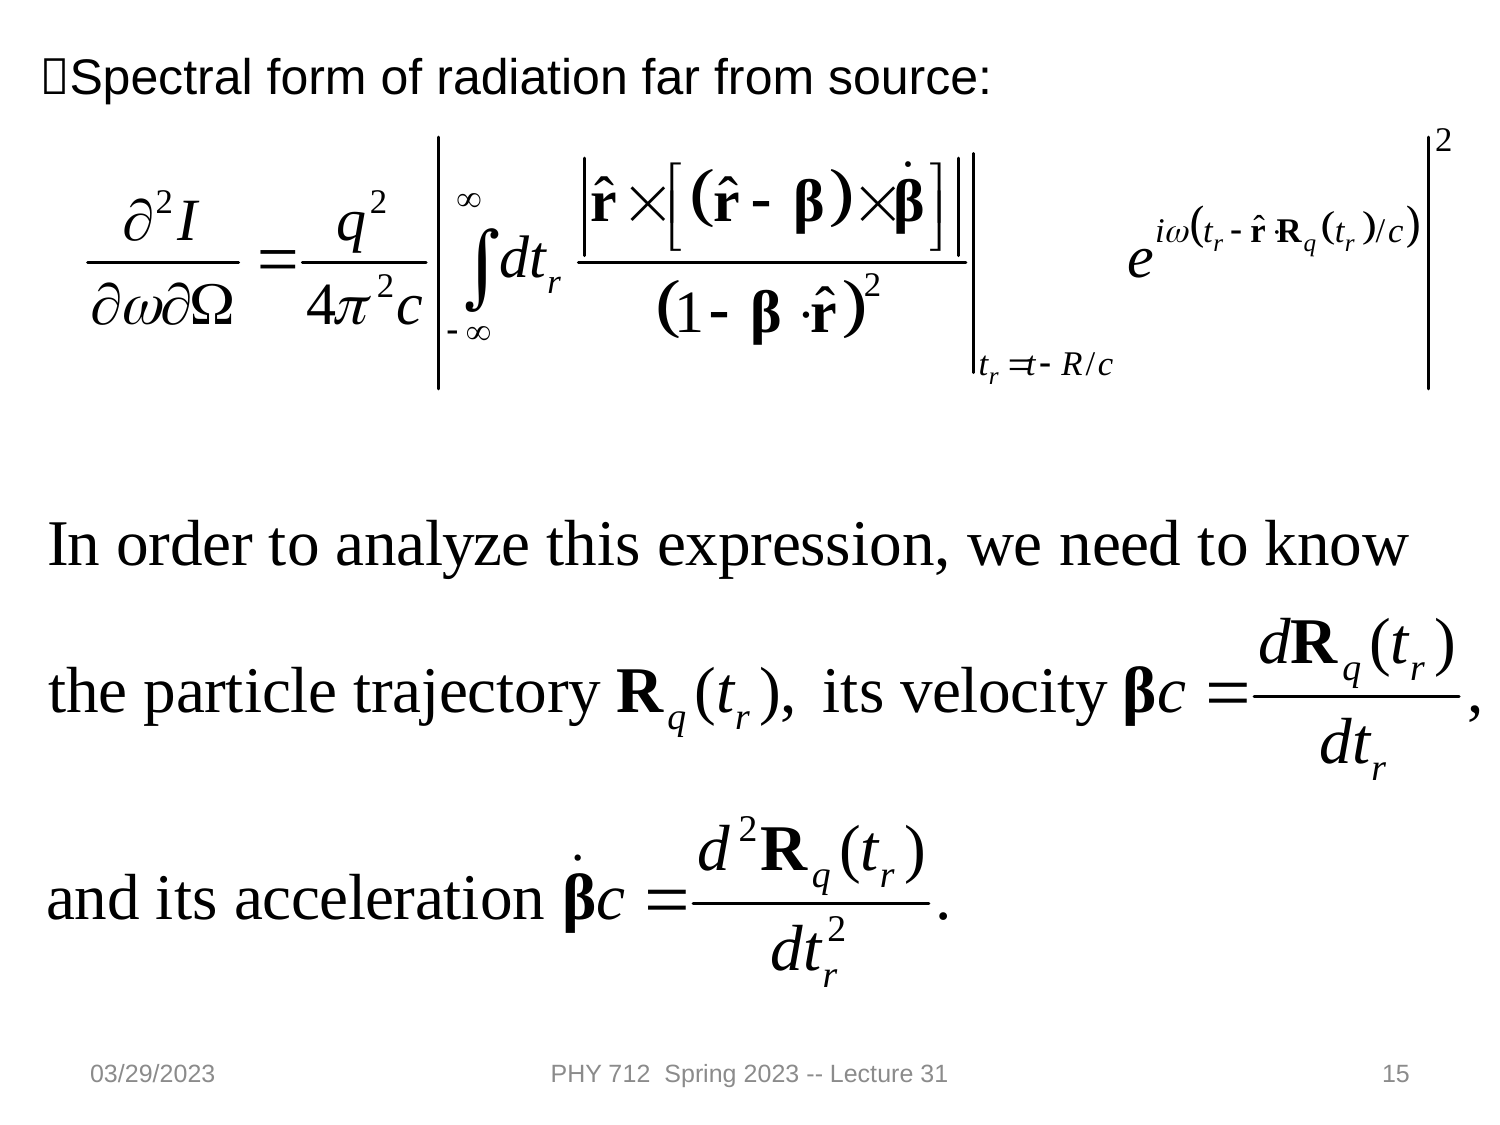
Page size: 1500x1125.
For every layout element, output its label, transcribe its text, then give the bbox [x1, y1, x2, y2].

text_box Spectral form of radiation far from source: [24, 37, 1463, 113]
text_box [37, 505, 1498, 1001]
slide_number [75, 1042, 425, 1103]
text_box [77, 112, 1463, 403]
slide_number 15 [1074, 1042, 1425, 1103]
footer PHY 712 Spring 2023 -- Lecture 31 [512, 1042, 988, 1103]
